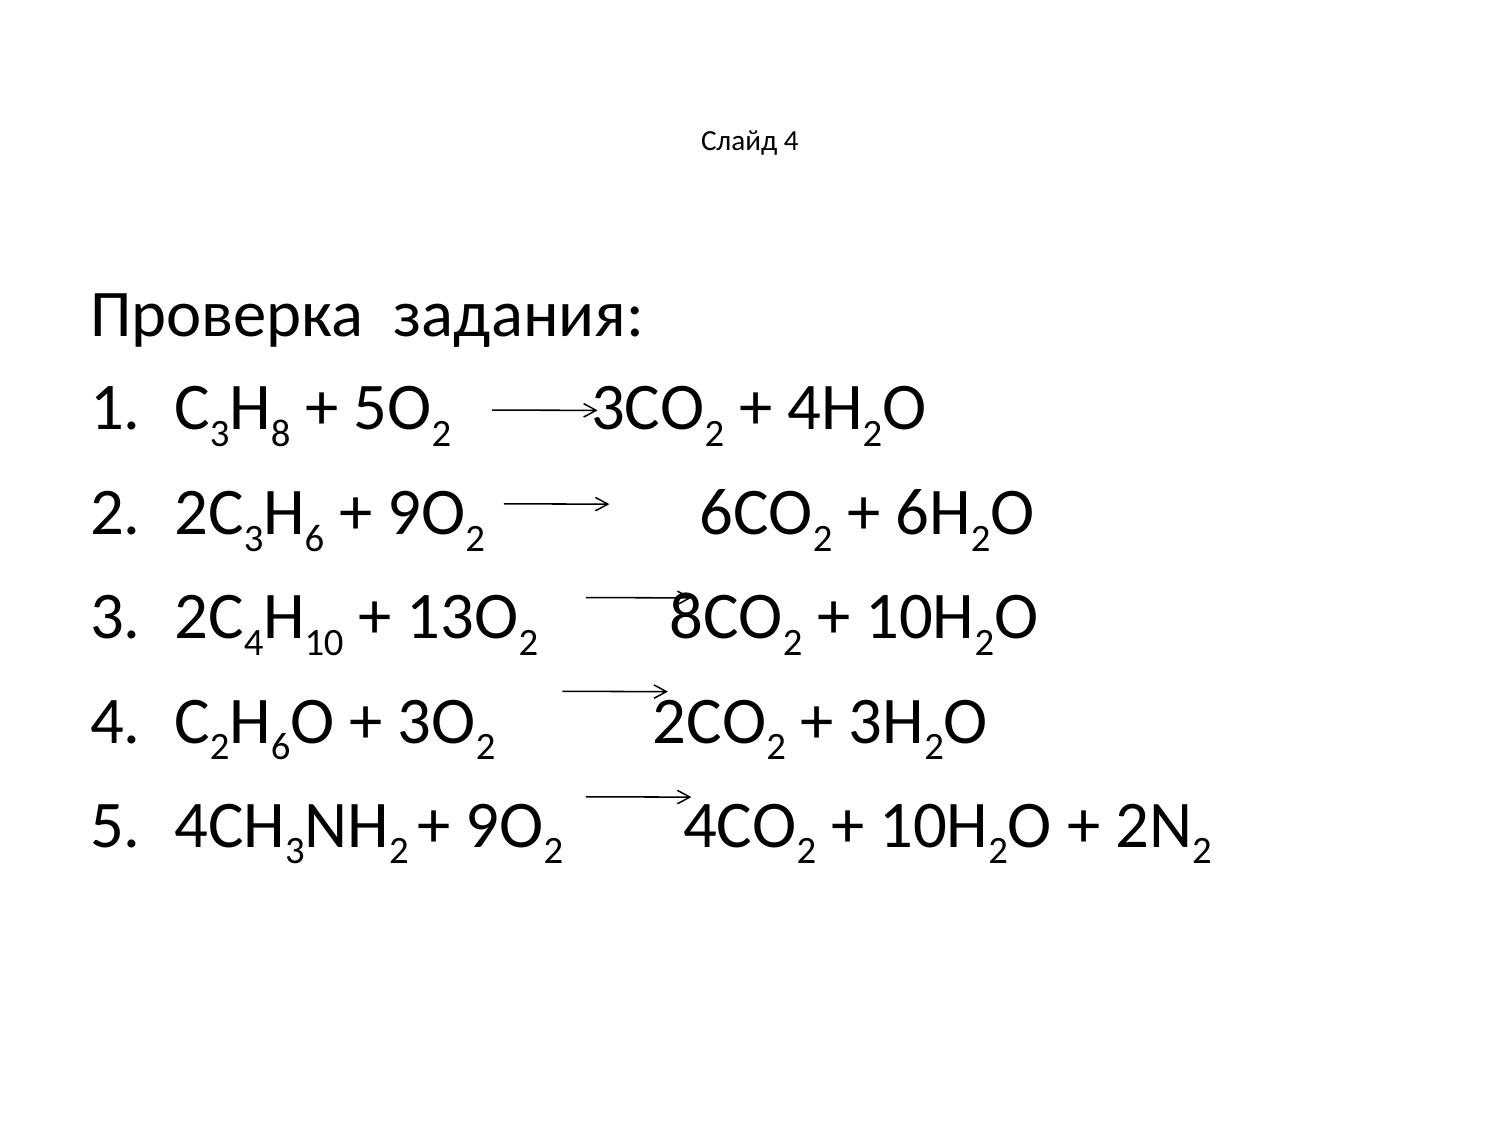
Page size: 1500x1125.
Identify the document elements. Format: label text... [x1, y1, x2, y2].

list Проверка задания: С3Н8 + 5О2 3СО2 + 4Н2О 2С3Н6 + 9О2 6СО2 + 6Н2О 2С4Н10 + 13О2 8СО2 + 10Н2О С2Н6О + 3О2 2СО2 + 3Н2О 4СН3NН2 + 9О2 4СО2 + 10Н2О + 2N2 [75, 262, 1425, 1005]
title Слайд 4 [75, 45, 1425, 233]
